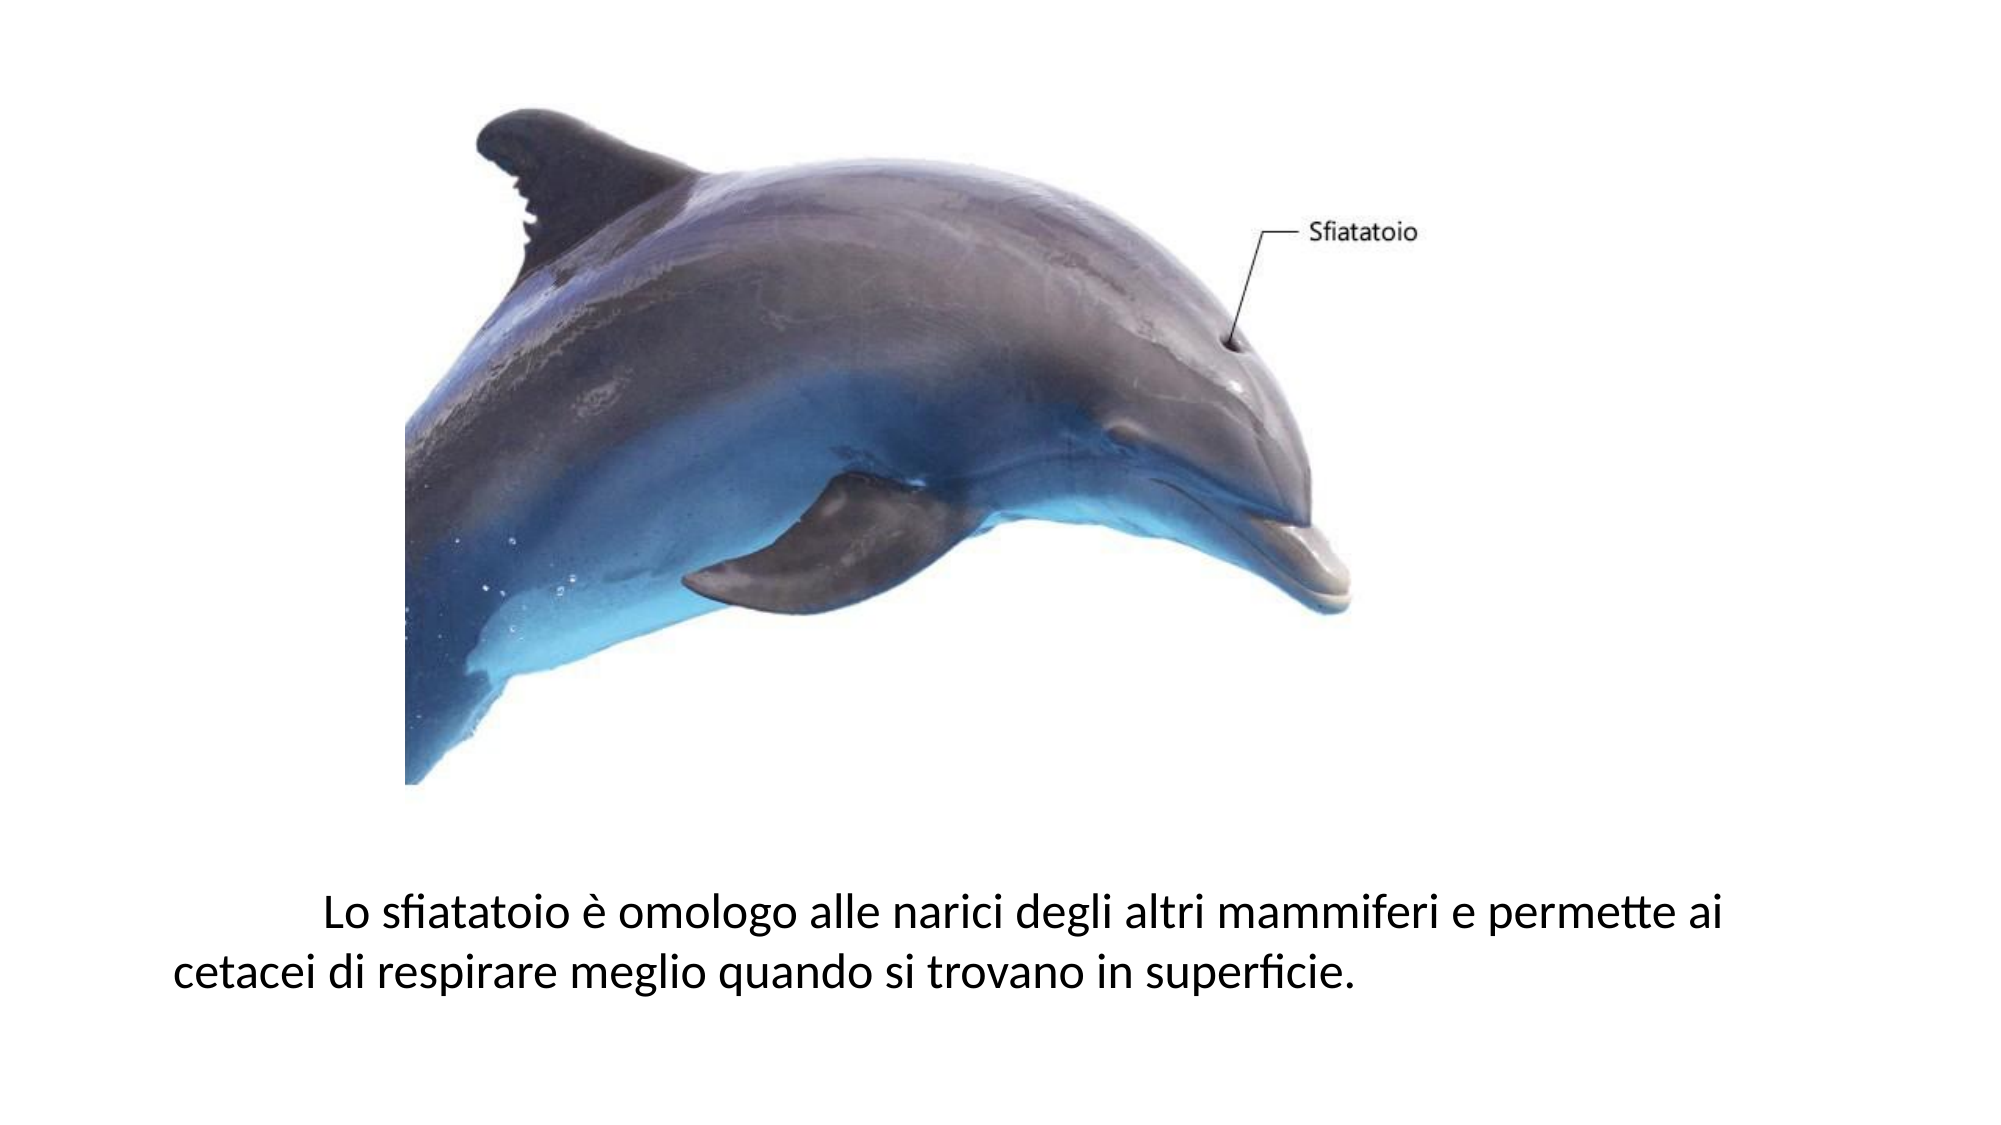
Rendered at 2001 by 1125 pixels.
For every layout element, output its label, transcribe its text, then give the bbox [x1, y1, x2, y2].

text_box Lo sfiatatoio è omologo alle narici degli altri mammiferi e permette ai cetacei di respirare meglio quando si trovano in superficie. [158, 870, 1834, 1006]
picture [404, 97, 1476, 839]
